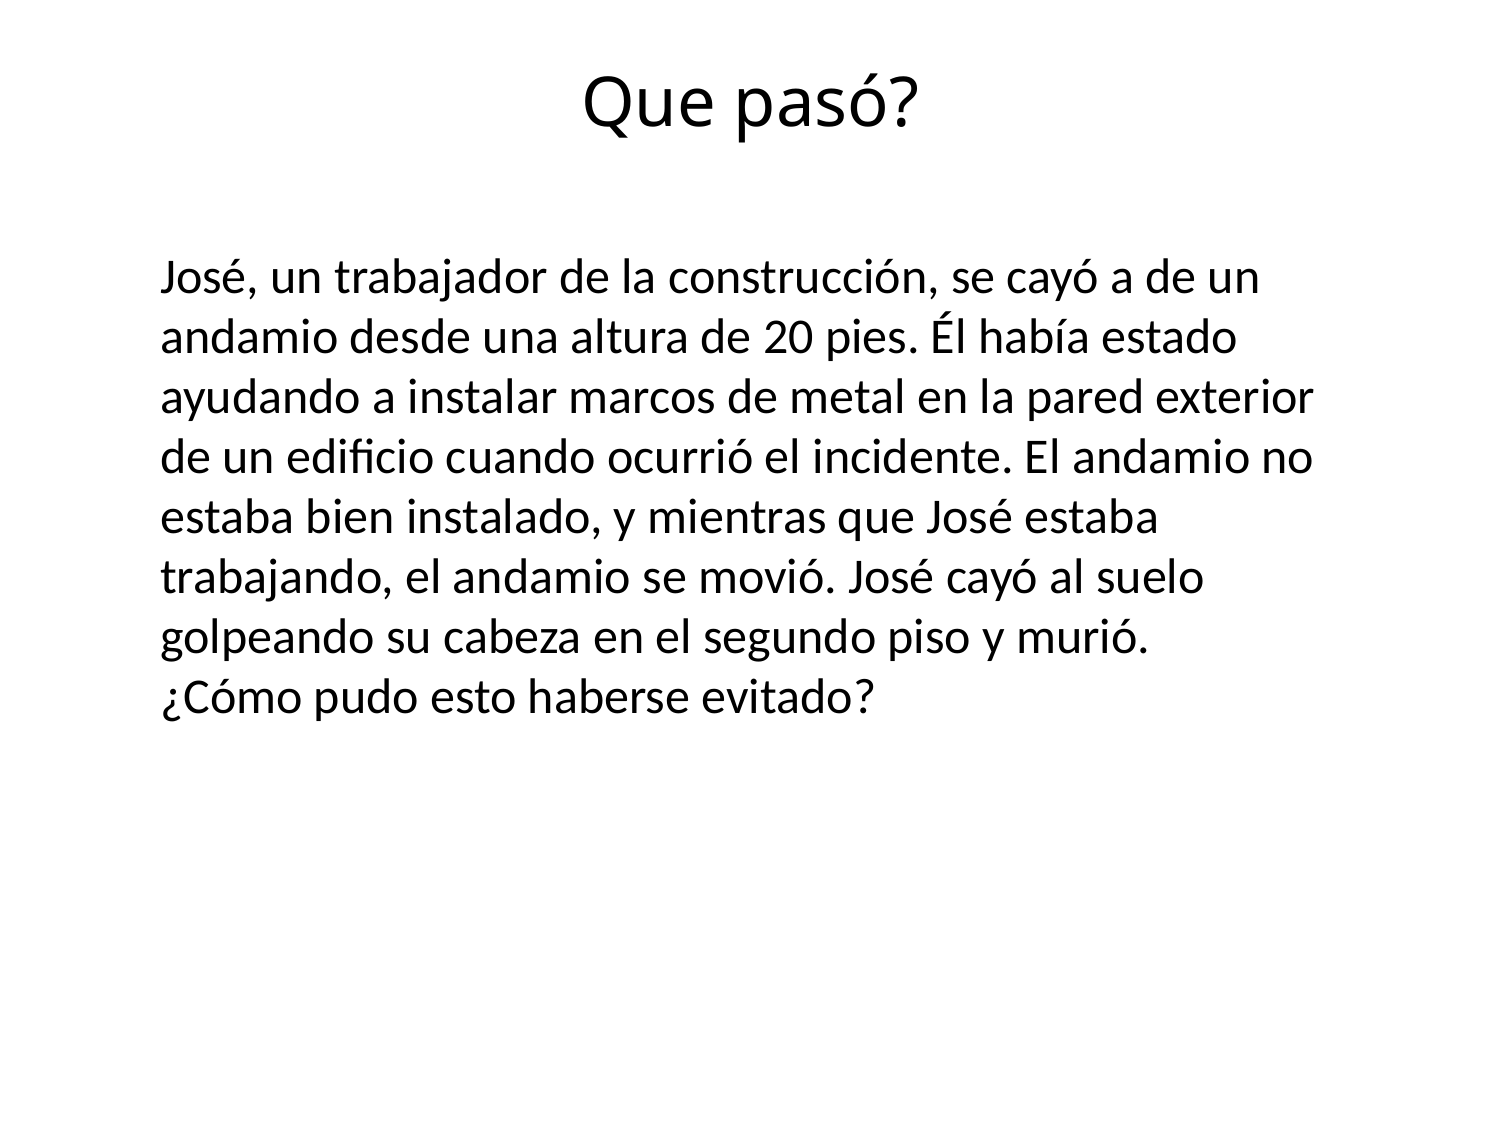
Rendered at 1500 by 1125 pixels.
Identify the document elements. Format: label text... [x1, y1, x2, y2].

list José, un trabajador de la construcción, se cayó a de un andamio desde una altura de 20 pies. Él había estado ayudando a instalar marcos de metal en la pared exterior de un edificio cuando ocurrió el incidente. El andamio no estaba bien instalado, y mientras que José estaba trabajando, el andamio se movió. José cayó al suelo golpeando su cabeza en el segundo piso y murió. ¿Cómo pudo esto haberse evitado? [145, 235, 1355, 1052]
title Que pasó? [149, 59, 1351, 188]
